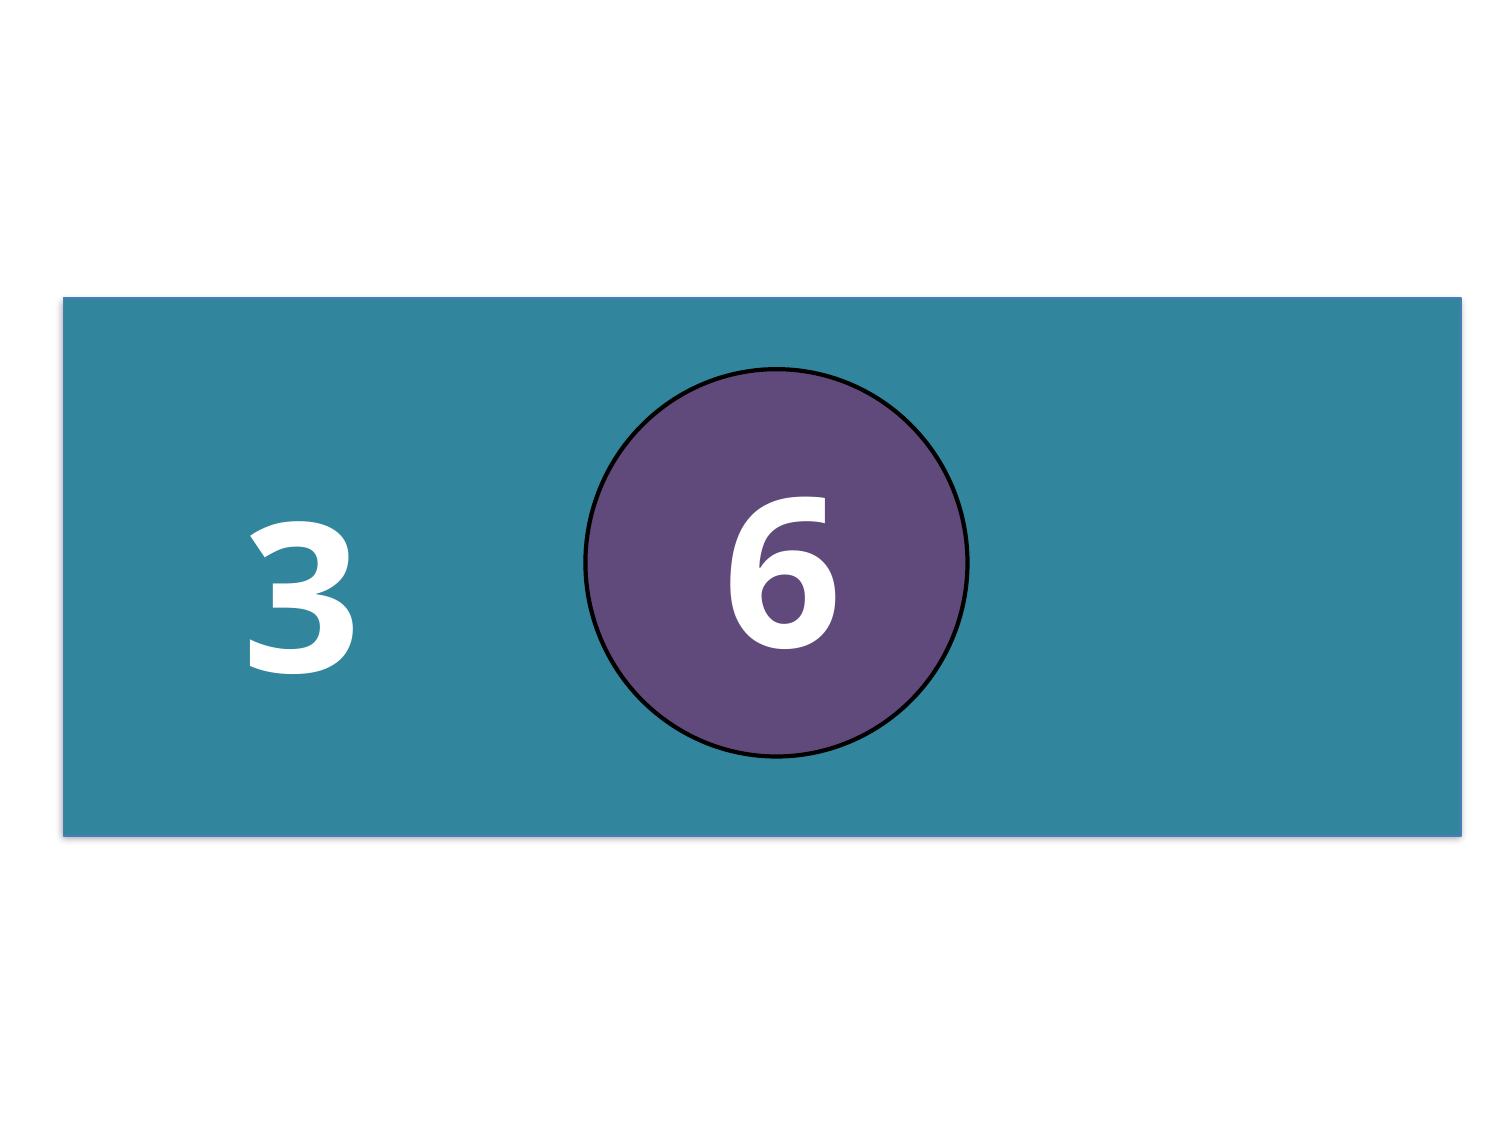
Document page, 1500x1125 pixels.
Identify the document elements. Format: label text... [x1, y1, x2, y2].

text_box [63, 297, 1462, 837]
text_box [583, 367, 920, 759]
text_box [922, 434, 970, 692]
text_box 3 [163, 456, 441, 722]
text_box 6 [644, 431, 922, 697]
